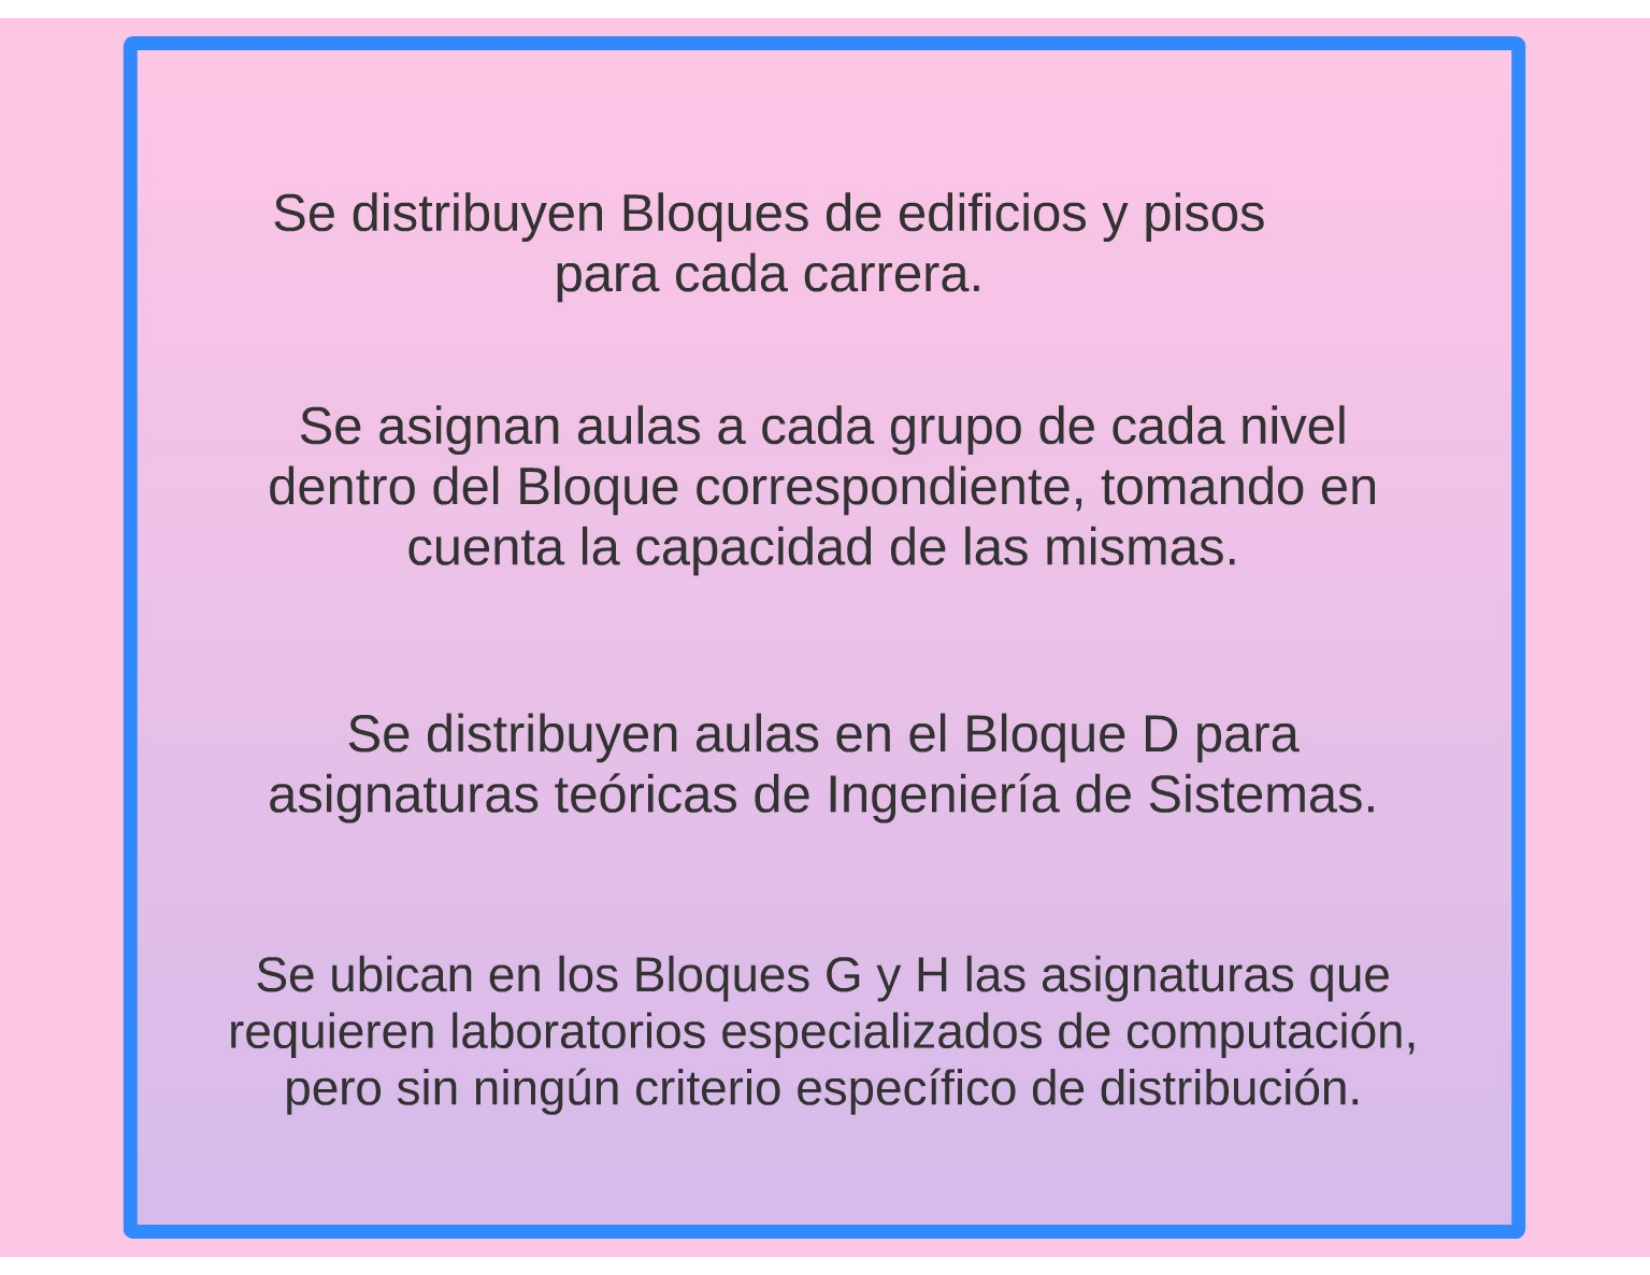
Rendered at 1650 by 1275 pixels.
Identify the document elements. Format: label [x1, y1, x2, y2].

text_box [0, 18, 1650, 1257]
